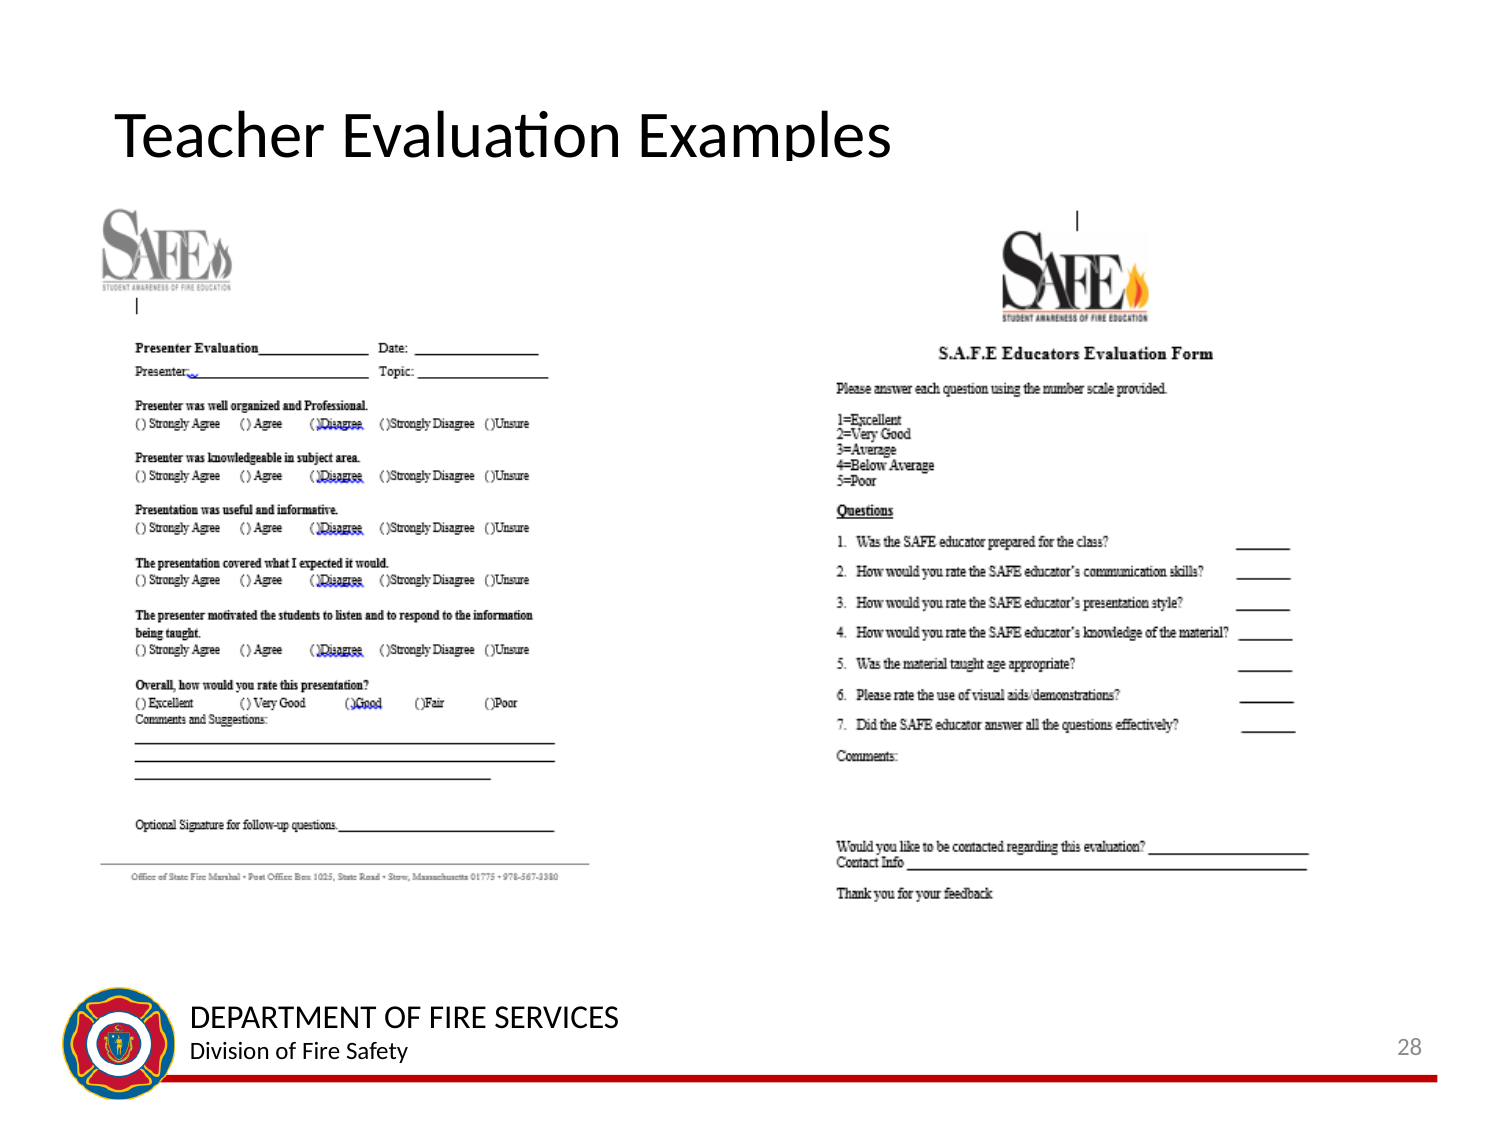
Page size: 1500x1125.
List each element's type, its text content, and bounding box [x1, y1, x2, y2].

picture [49, 187, 636, 887]
title Teacher Evaluation Examples [99, 37, 1450, 225]
slide_number 28 [1087, 1015, 1438, 1075]
picture [743, 161, 1343, 914]
picture [62, 987, 175, 1100]
